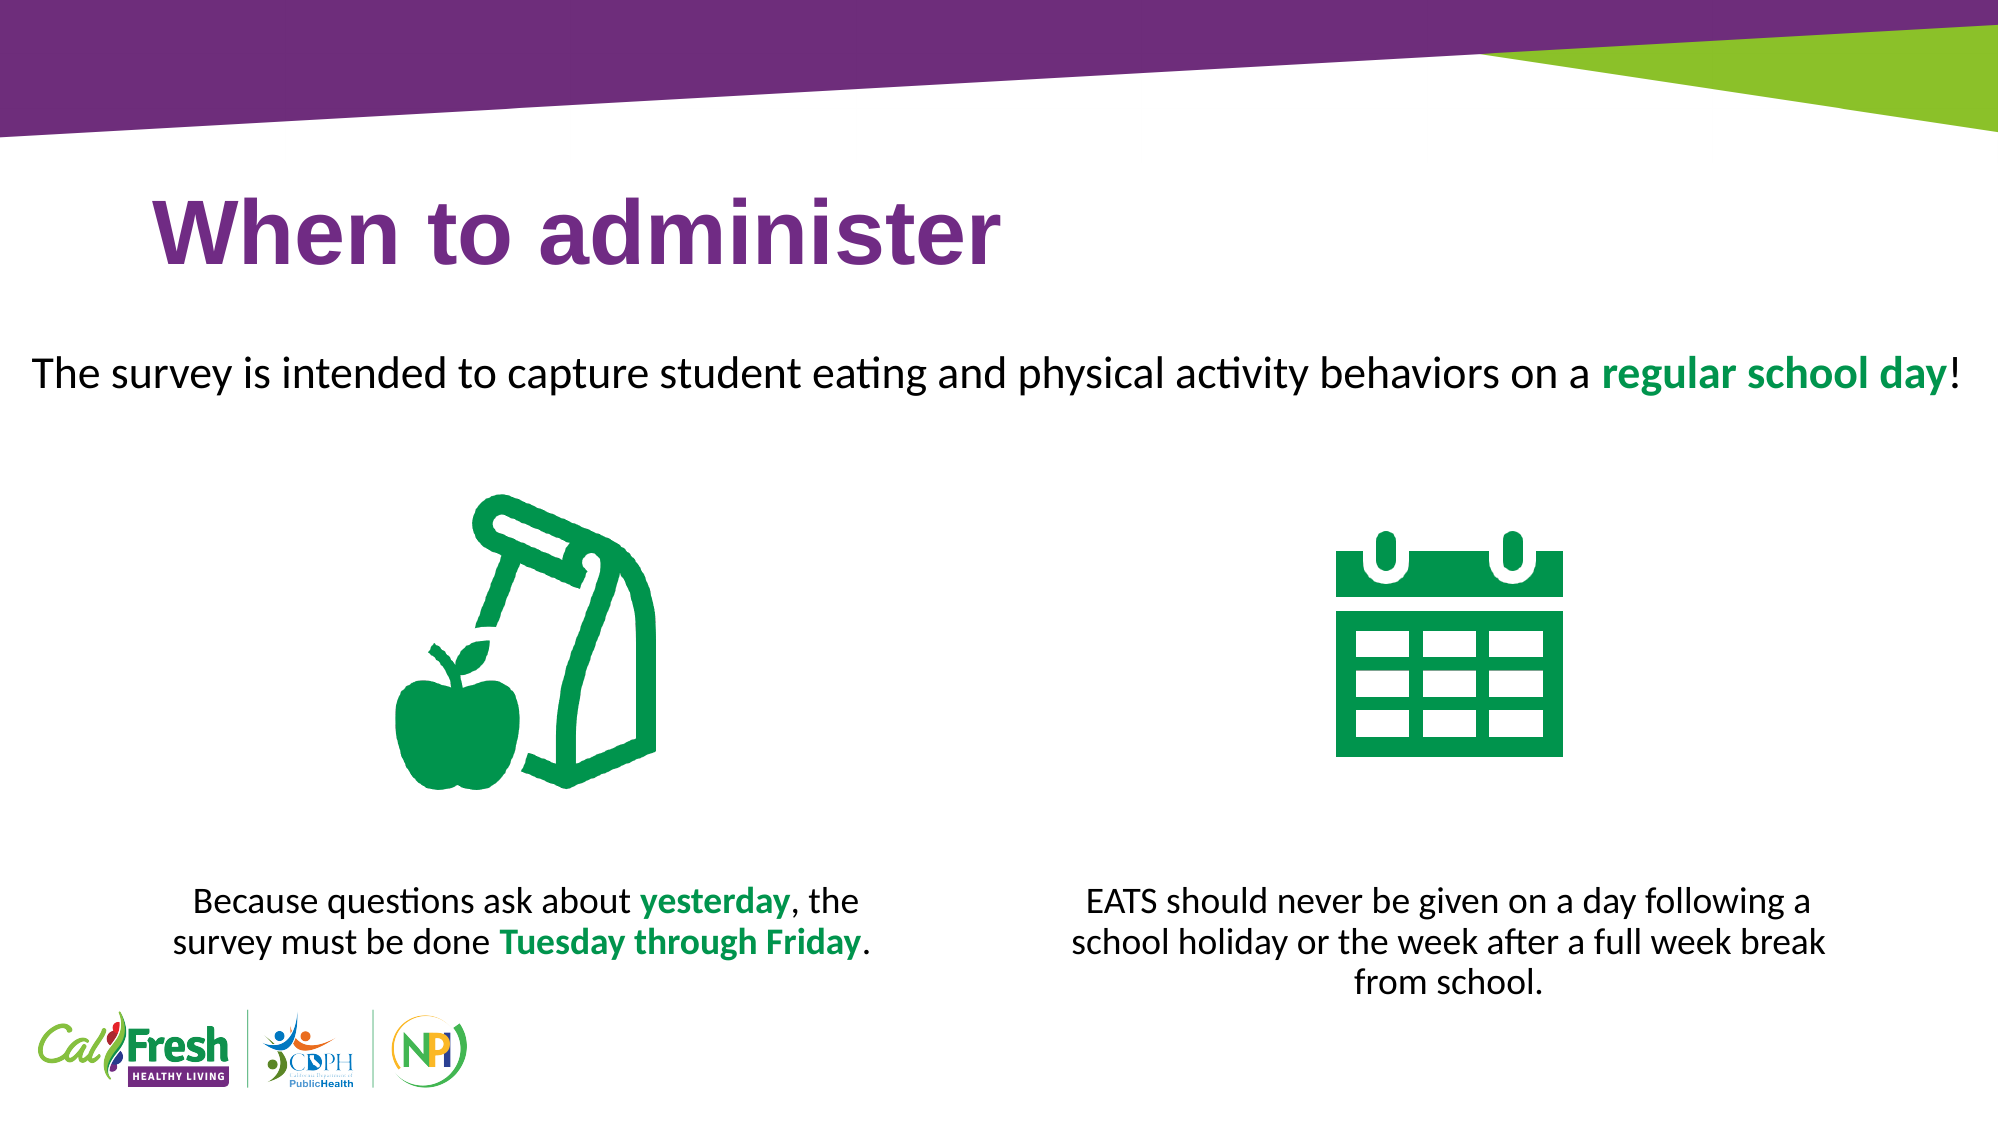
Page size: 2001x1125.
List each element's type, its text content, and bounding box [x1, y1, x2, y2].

picture [19, 999, 484, 1109]
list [137, 470, 1863, 1021]
picture [0, 0, 1998, 163]
text_box The survey is intended to capture student eating and physical activity behaviors on a regular school day! [16, 335, 2000, 461]
title When to administer [137, 125, 1863, 335]
